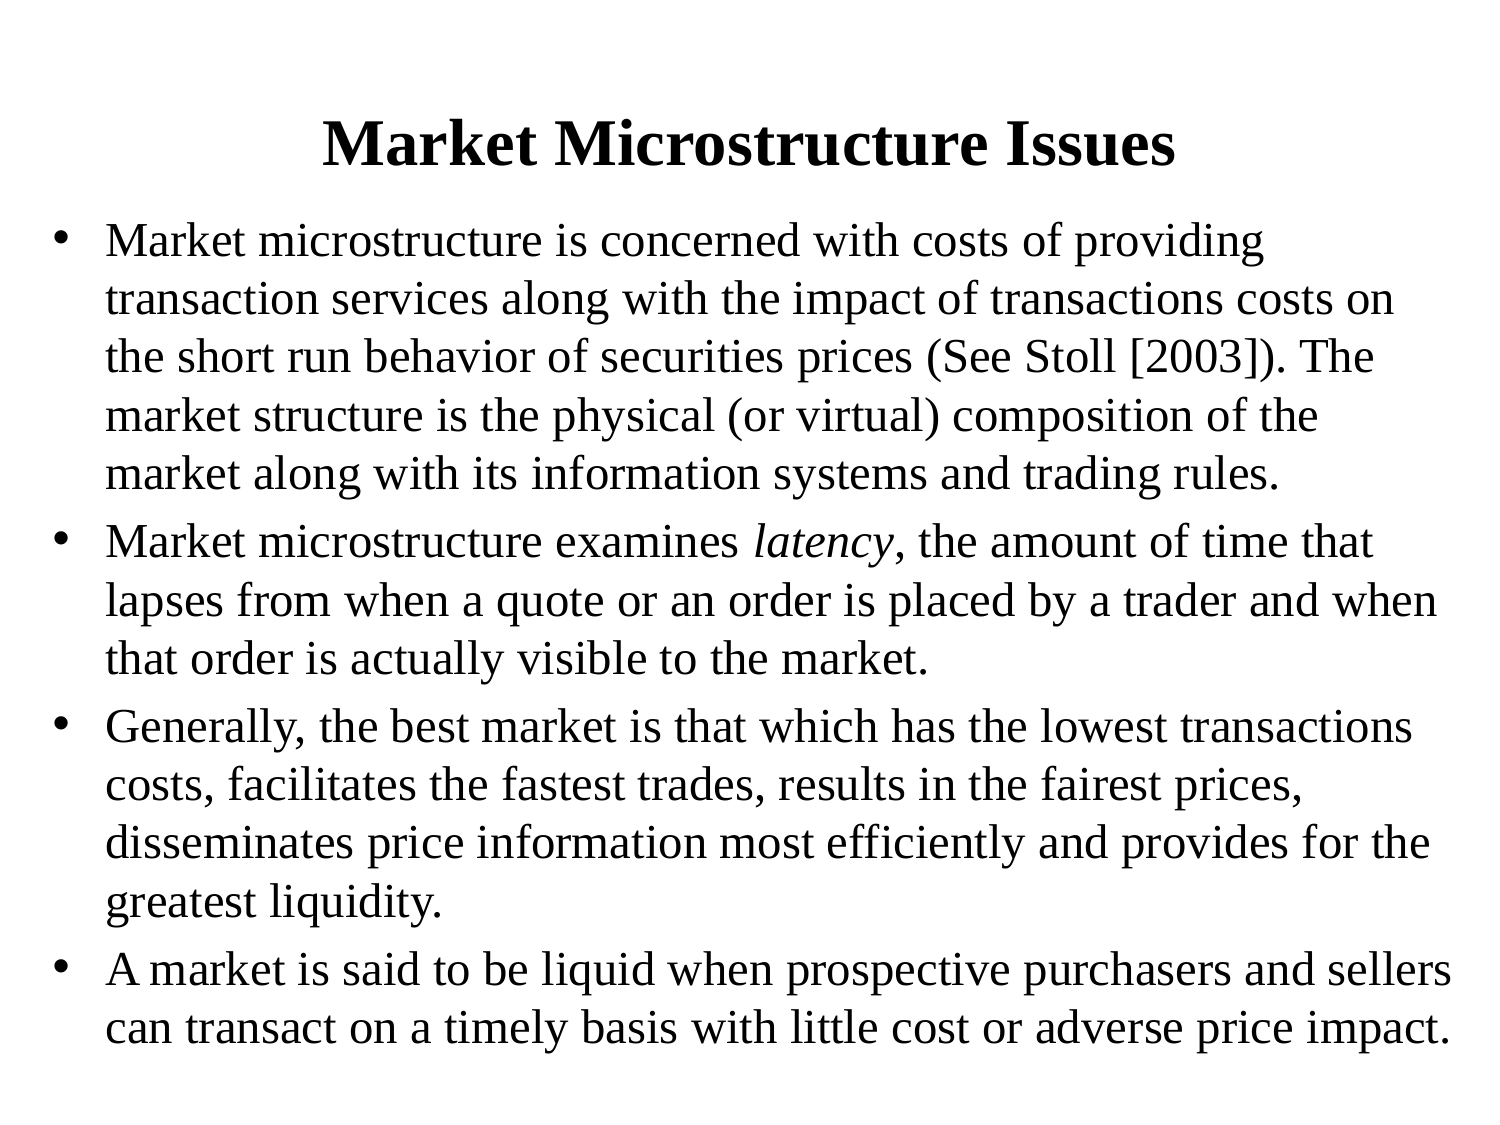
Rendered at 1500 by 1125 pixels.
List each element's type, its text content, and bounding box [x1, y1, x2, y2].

title Market Microstructure Issues [75, 45, 1425, 200]
list Market microstructure is concerned with costs of providing transaction services along with the impact of transactions costs on the short run behavior of securities prices (See Stoll [2003]). The market structure is the physical (or virtual) composition of the market along with its information systems and trading rules. Market microstructure examines latency, the amount of time that lapses from when a quote or an order is placed by a trader and when that order is actually visible to the market. Generally, the best market is that which has the lowest transactions costs, facilitates the fastest trades, results in the fairest prices, disseminates price information most efficiently and provides for the greatest liquidity. A market is said to be liquid when prospective purchasers and sellers can transact on a timely basis with little cost or adverse price impact. [37, 200, 1475, 1063]
